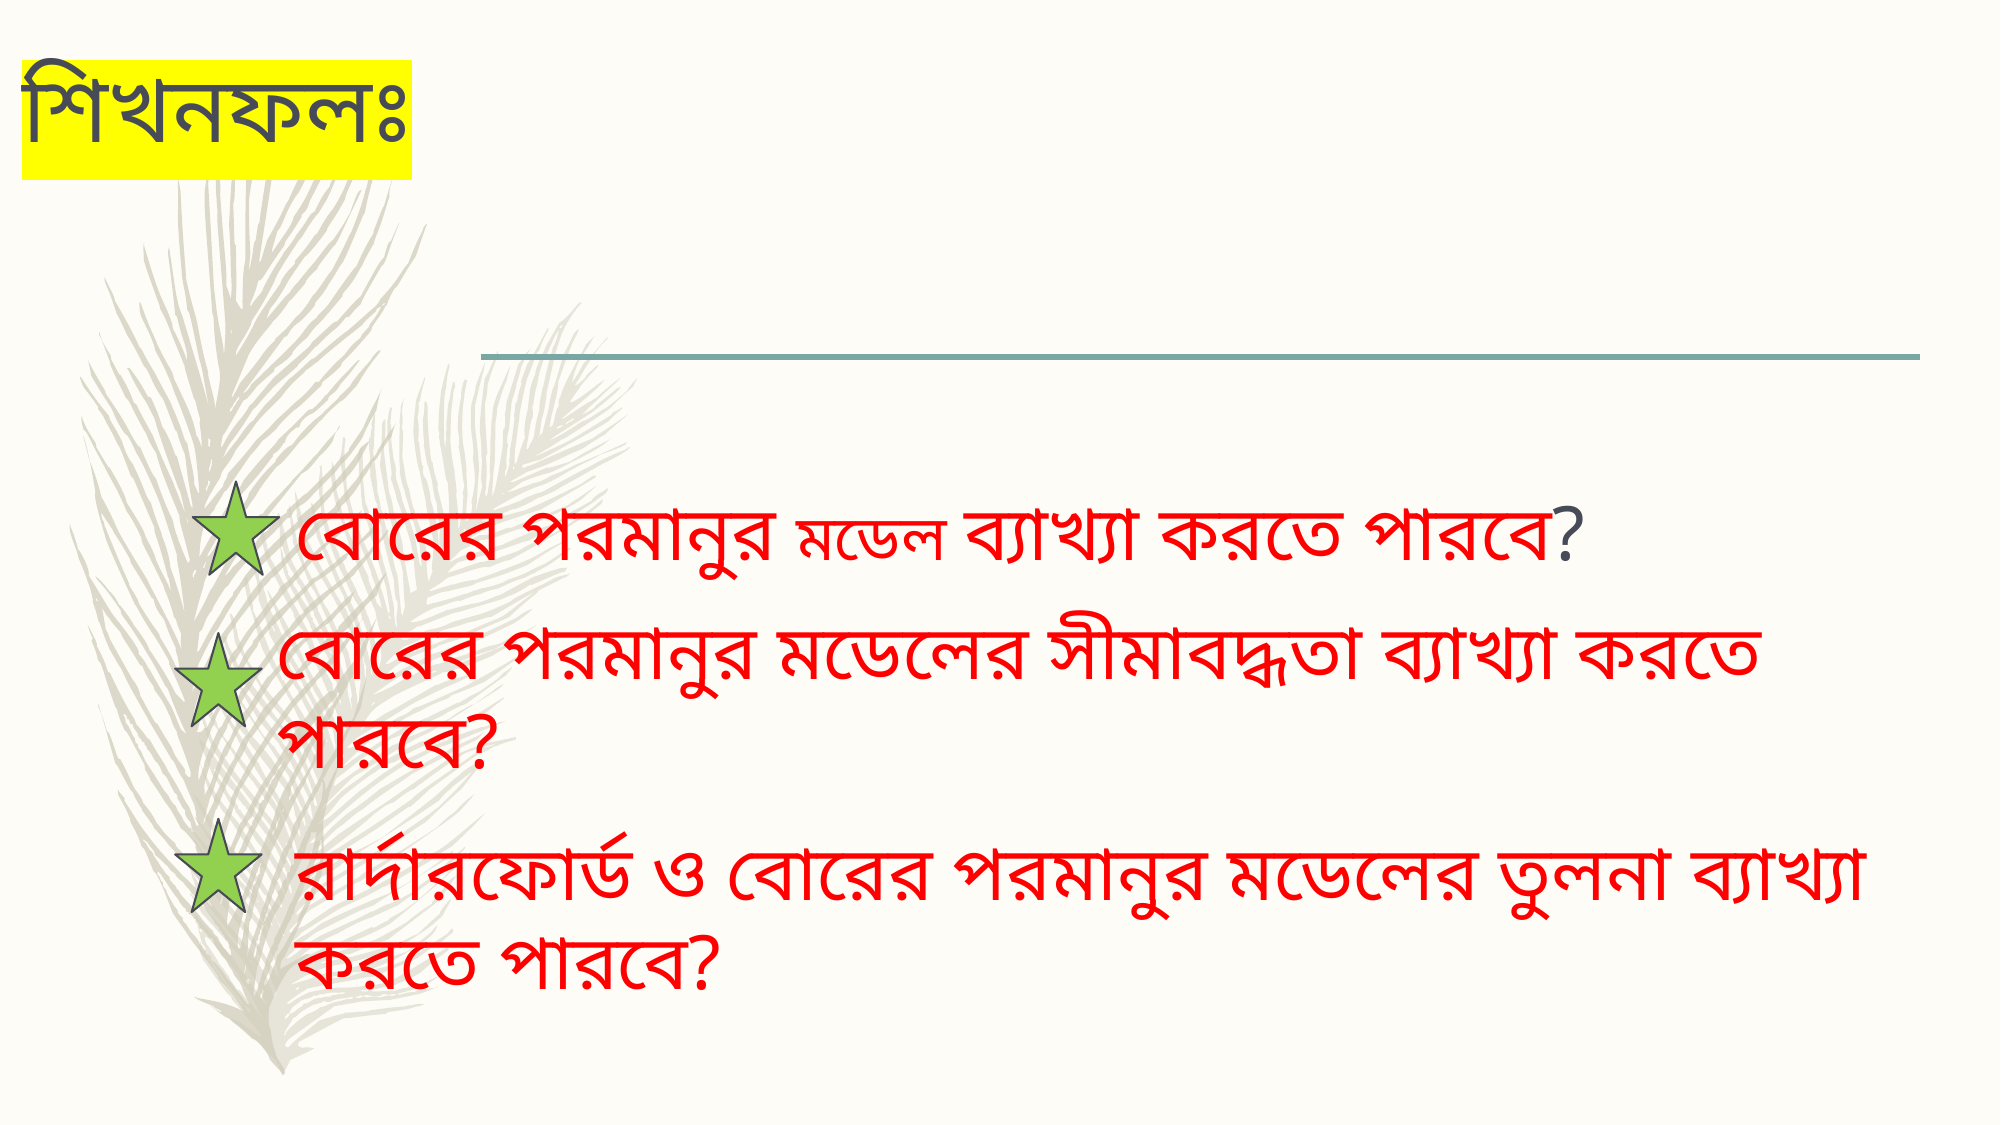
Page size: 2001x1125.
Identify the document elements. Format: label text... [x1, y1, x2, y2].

title শিখনফলঃ [7, 47, 1447, 304]
text_box [191, 480, 281, 576]
text_box [174, 631, 263, 728]
text_box বোরের পরমানুর মডেল ব্যাখ্যা করতে পারবে? [280, 481, 1720, 601]
text_box রার্দারফোর্ড ও বোরের পরমানুর মডেলের তুলনা ব্যাখ্যা করতে পারবে? [280, 821, 1887, 1078]
text_box [174, 817, 263, 913]
text_box বোরের পরমানুর মডেলের সীমাবদ্ধতা ব্যাখ্যা করতে পারবে? [261, 601, 2000, 858]
